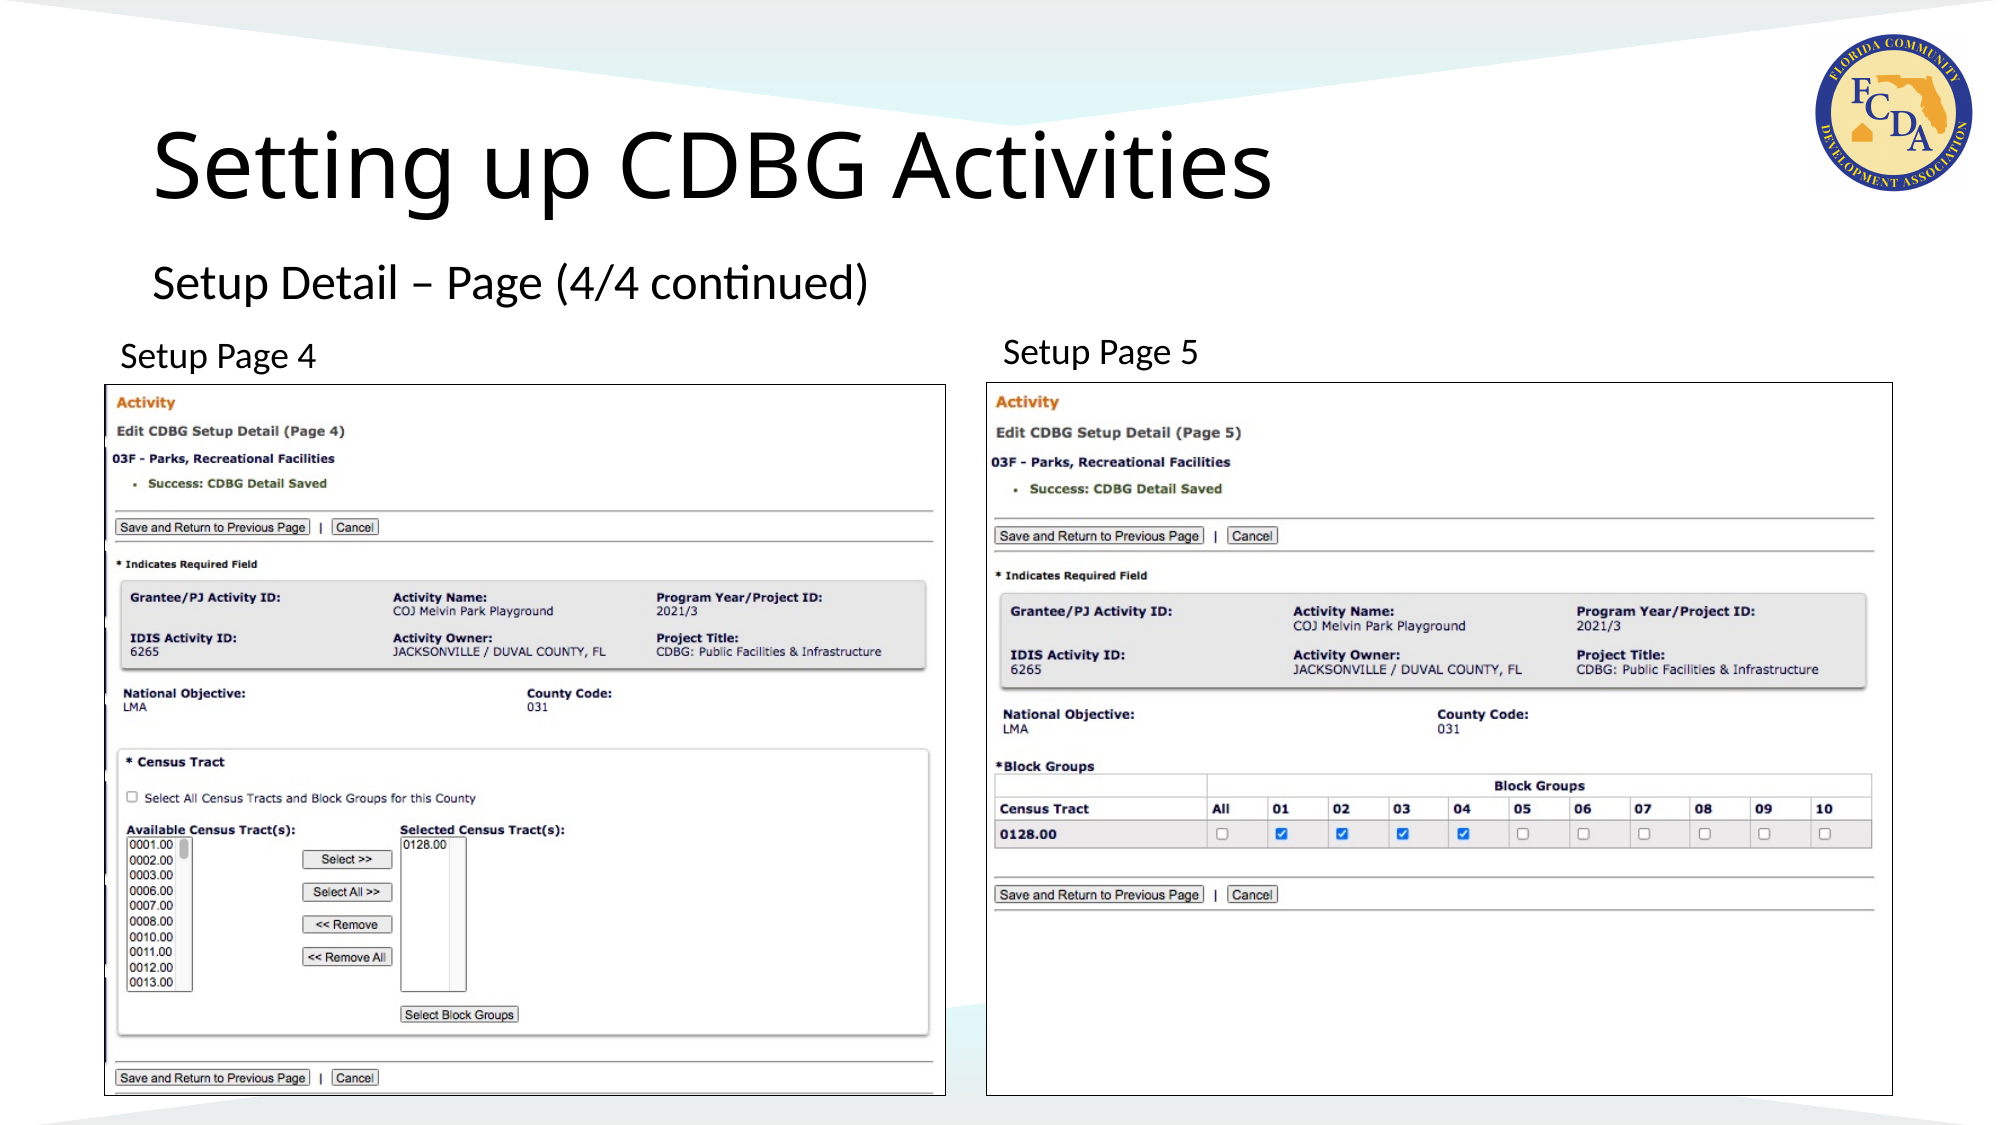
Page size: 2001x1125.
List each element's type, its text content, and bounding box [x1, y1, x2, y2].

list Setup Detail – Page (4/4 continued) [137, 249, 913, 364]
picture [104, 384, 946, 1096]
text_box Setup Page 5 [988, 319, 1215, 380]
picture [986, 382, 1893, 1096]
text_box Setup Page 4 [105, 323, 332, 384]
picture [1811, 30, 1974, 193]
title Setting up CDBG Activities [137, 59, 1863, 278]
